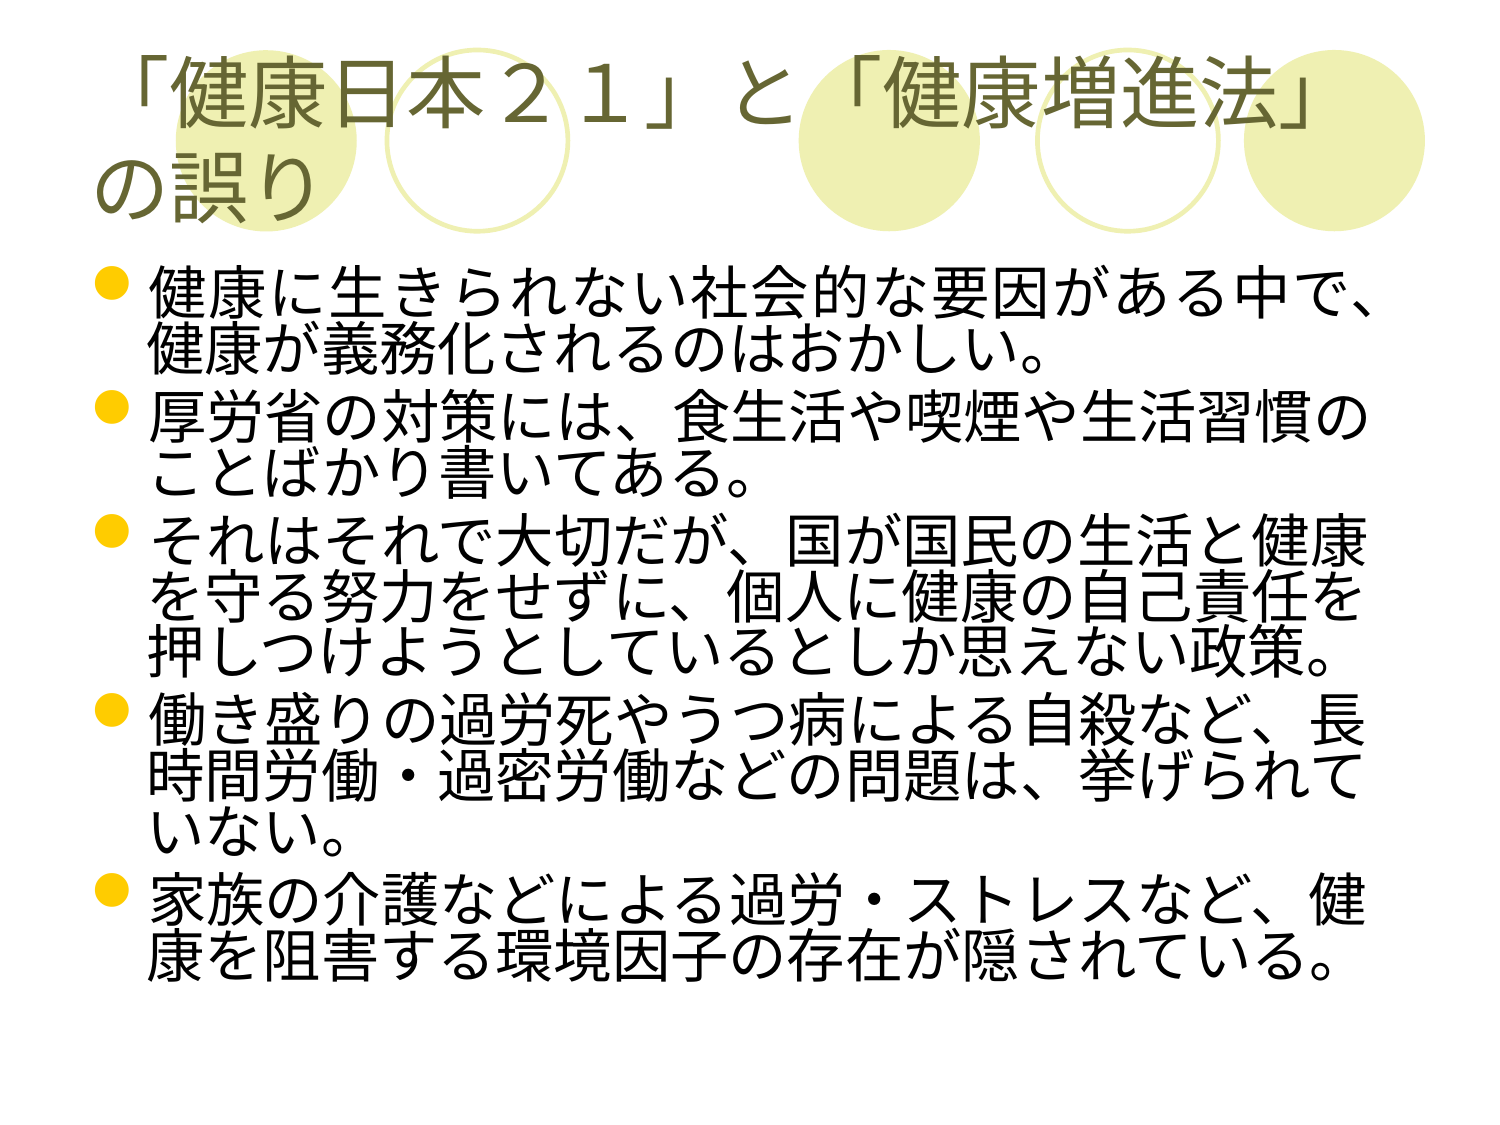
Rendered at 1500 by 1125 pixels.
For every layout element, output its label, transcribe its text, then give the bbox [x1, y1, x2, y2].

list 健康に生きられない社会的な要因がある中で、健康が義務化されるのはおかしい。 厚労省の対策には、食生活や喫煙や生活習慣のことばかり書いてある。 それはそれで大切だが、国が国民の生活と健康を守る努力をせずに、個人に健康の自己責任を押しつけようとしているとしか思えない政策。 働き盛りの過労死やうつ病による自殺など、長時間労働・過密労働などの問題は、挙げられていない。 家族の介護などによる過労・ストレスなど、健康を阻害する環境因子の存在が隠されている。 [74, 262, 1426, 1006]
title 「健康日本２１」と「健康増進法」の誤り [74, 44, 1426, 233]
